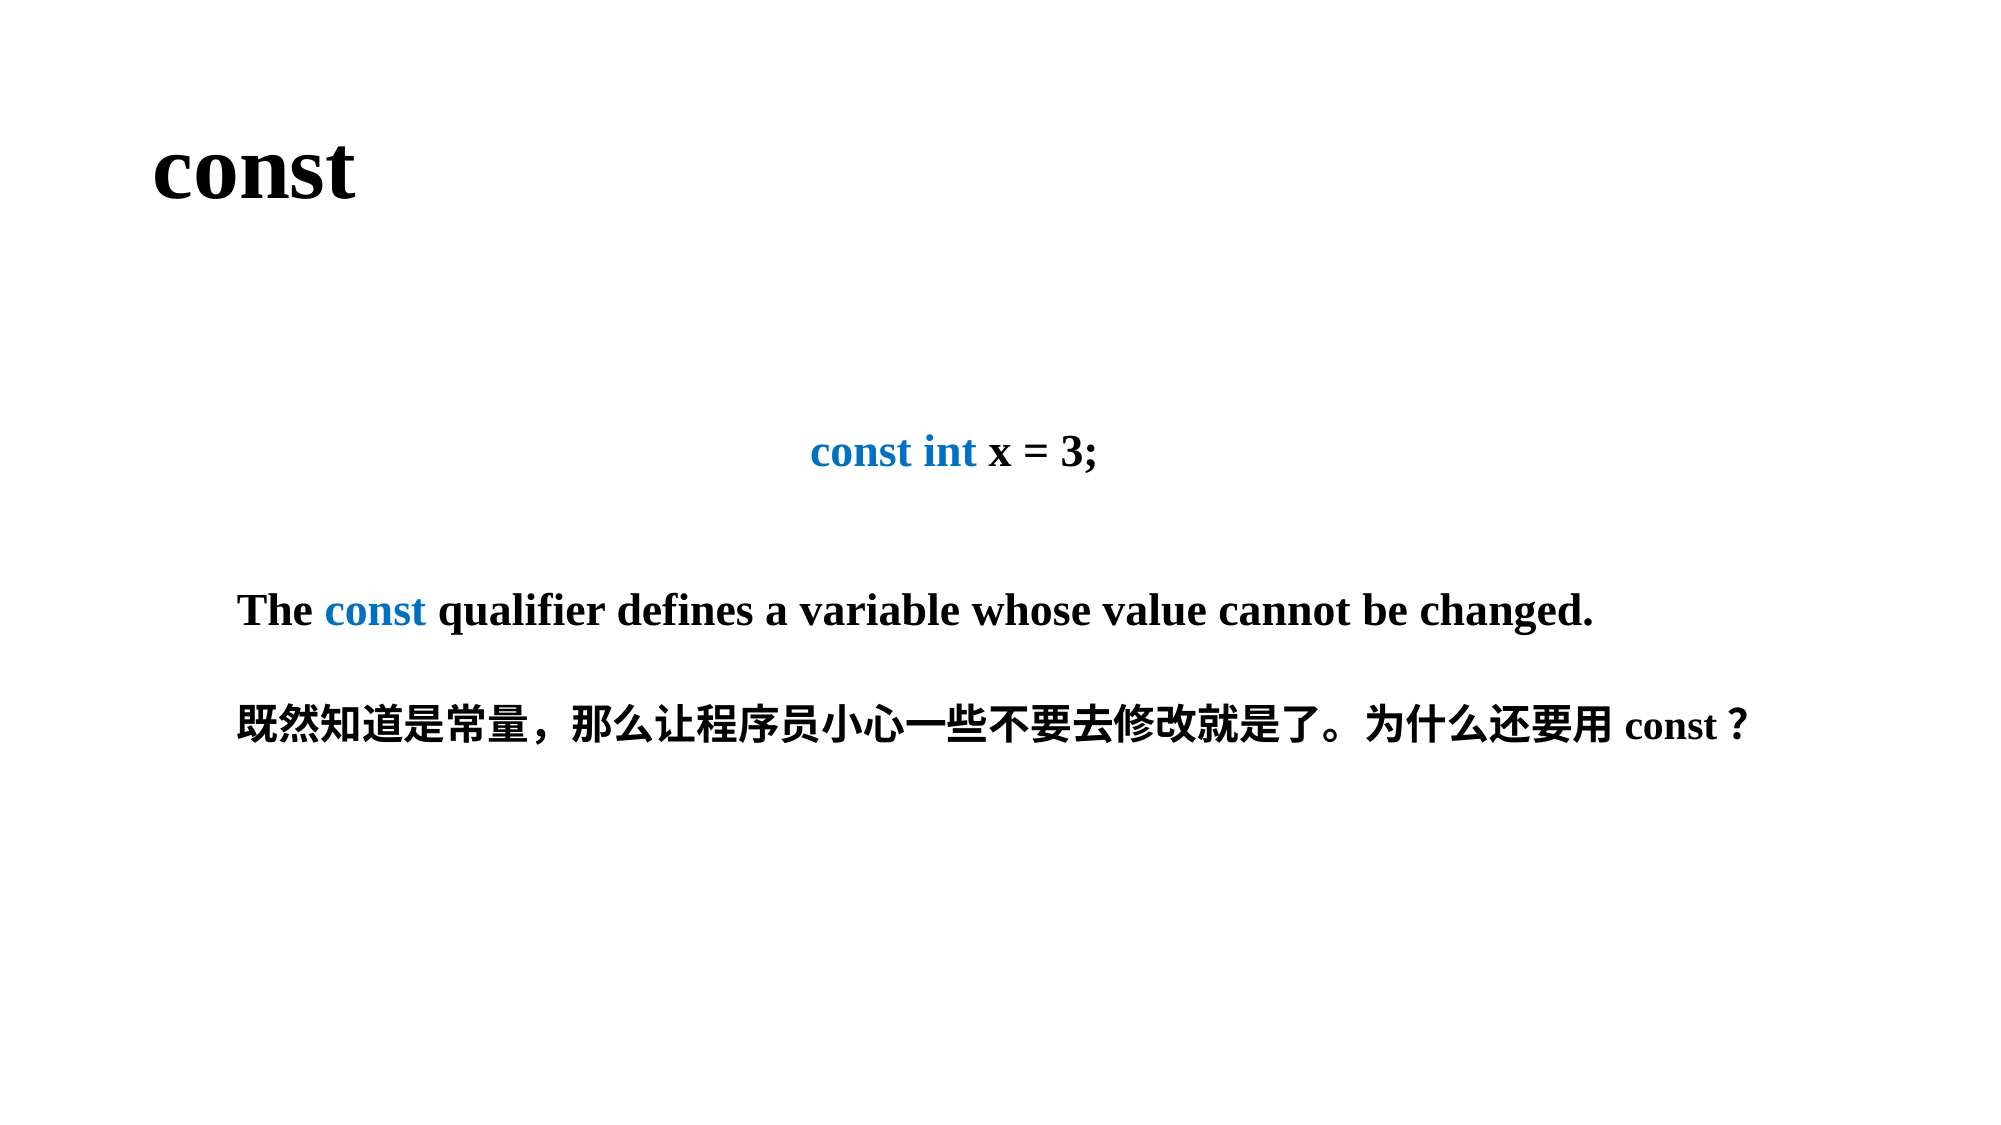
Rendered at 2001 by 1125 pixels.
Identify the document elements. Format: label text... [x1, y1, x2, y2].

text_box The const qualifier defines a variable whose value cannot be changed. [222, 545, 1695, 643]
text_box 既然知道是常量，那么让程序员小心一些不要去修改就是了。为什么还要用const？ [222, 665, 1786, 755]
text_box const int x = 3; [795, 385, 1121, 483]
title const [137, 59, 1863, 278]
